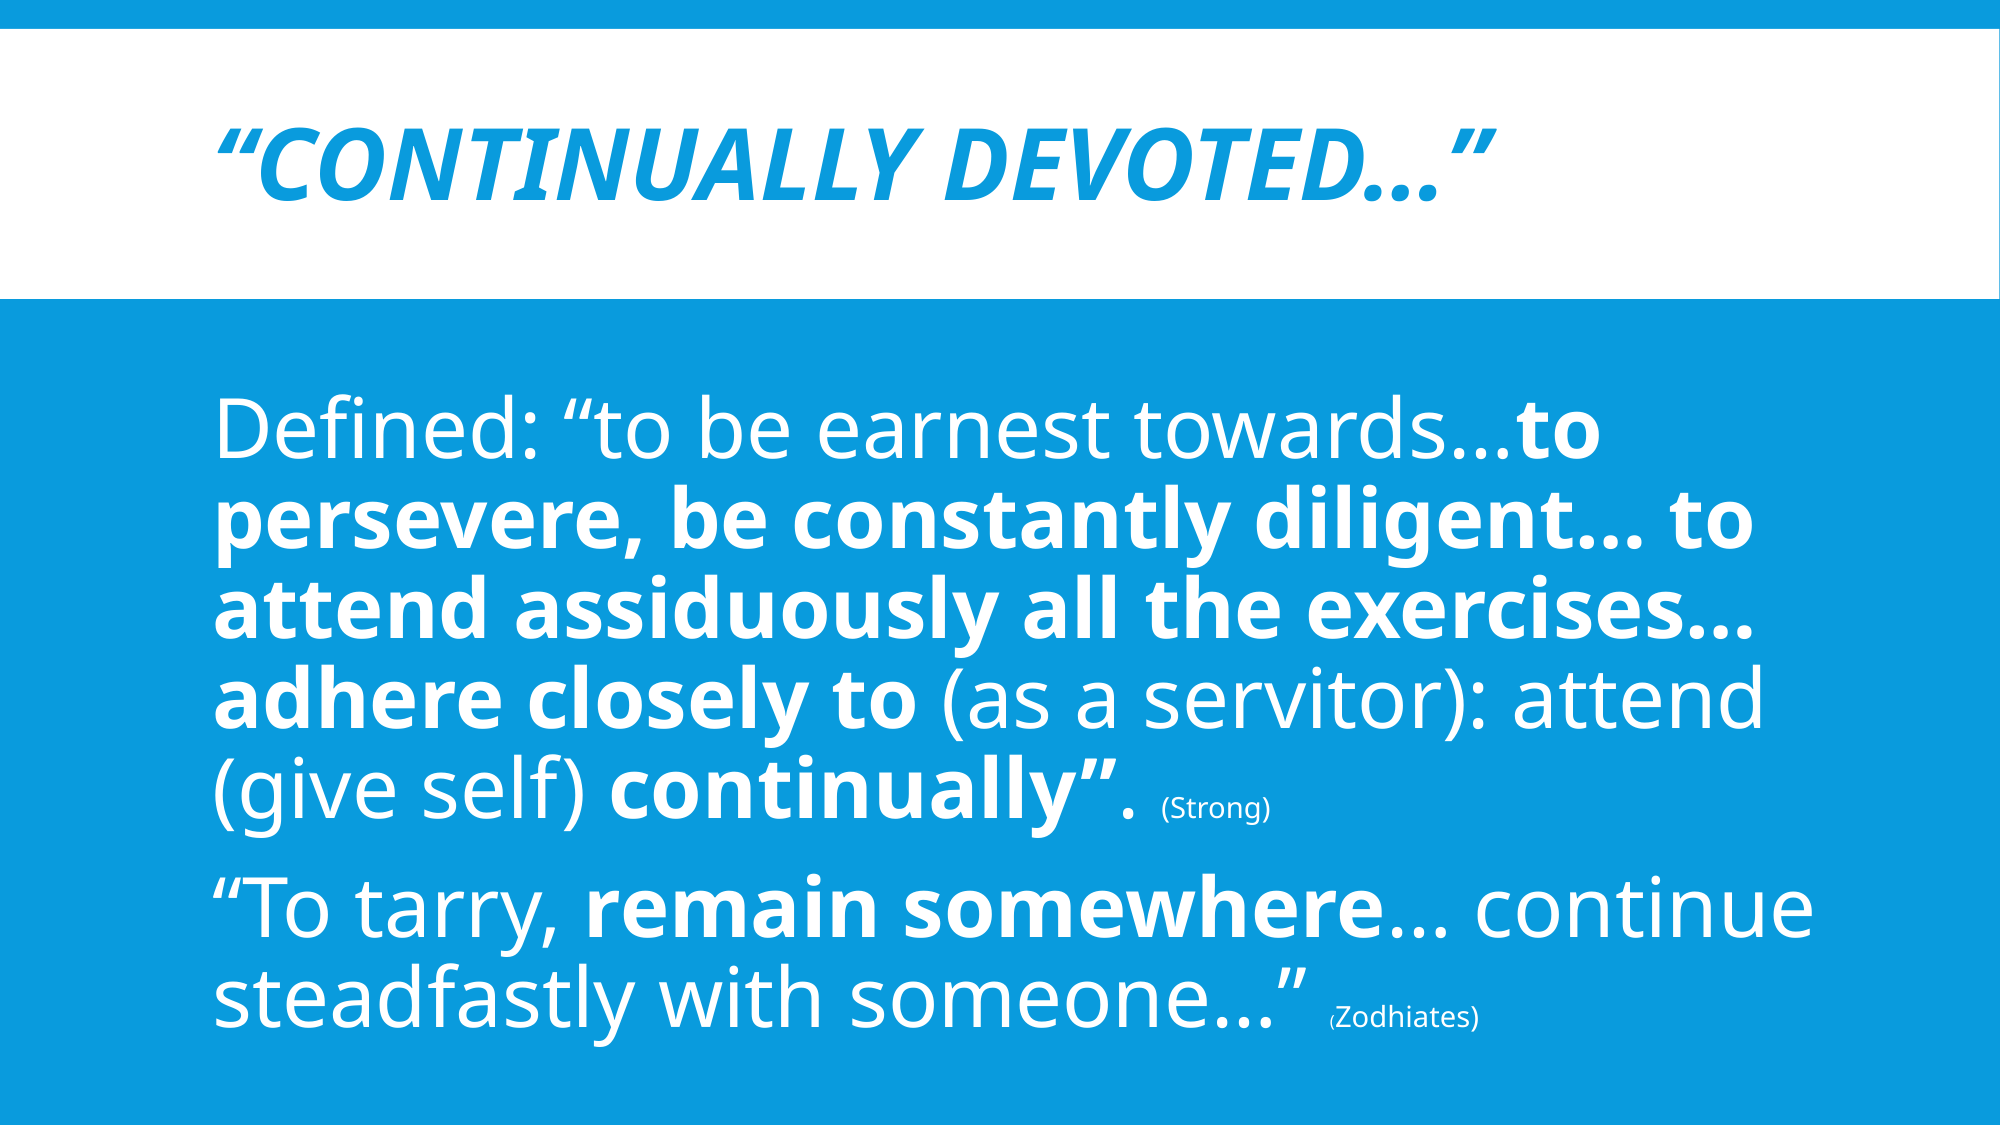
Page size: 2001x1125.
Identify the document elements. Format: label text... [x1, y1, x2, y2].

list Defined: “to be earnest towards…to persevere, be constantly diligent… to attend assiduously all the exercises… adhere closely to (as a servitor): attend (give self) continually”. (Strong) “To tarry, remain somewhere… continue steadfastly with someone…” (Zodhiates) [197, 379, 1966, 1043]
title “Continually devoted…” [197, 46, 1803, 295]
